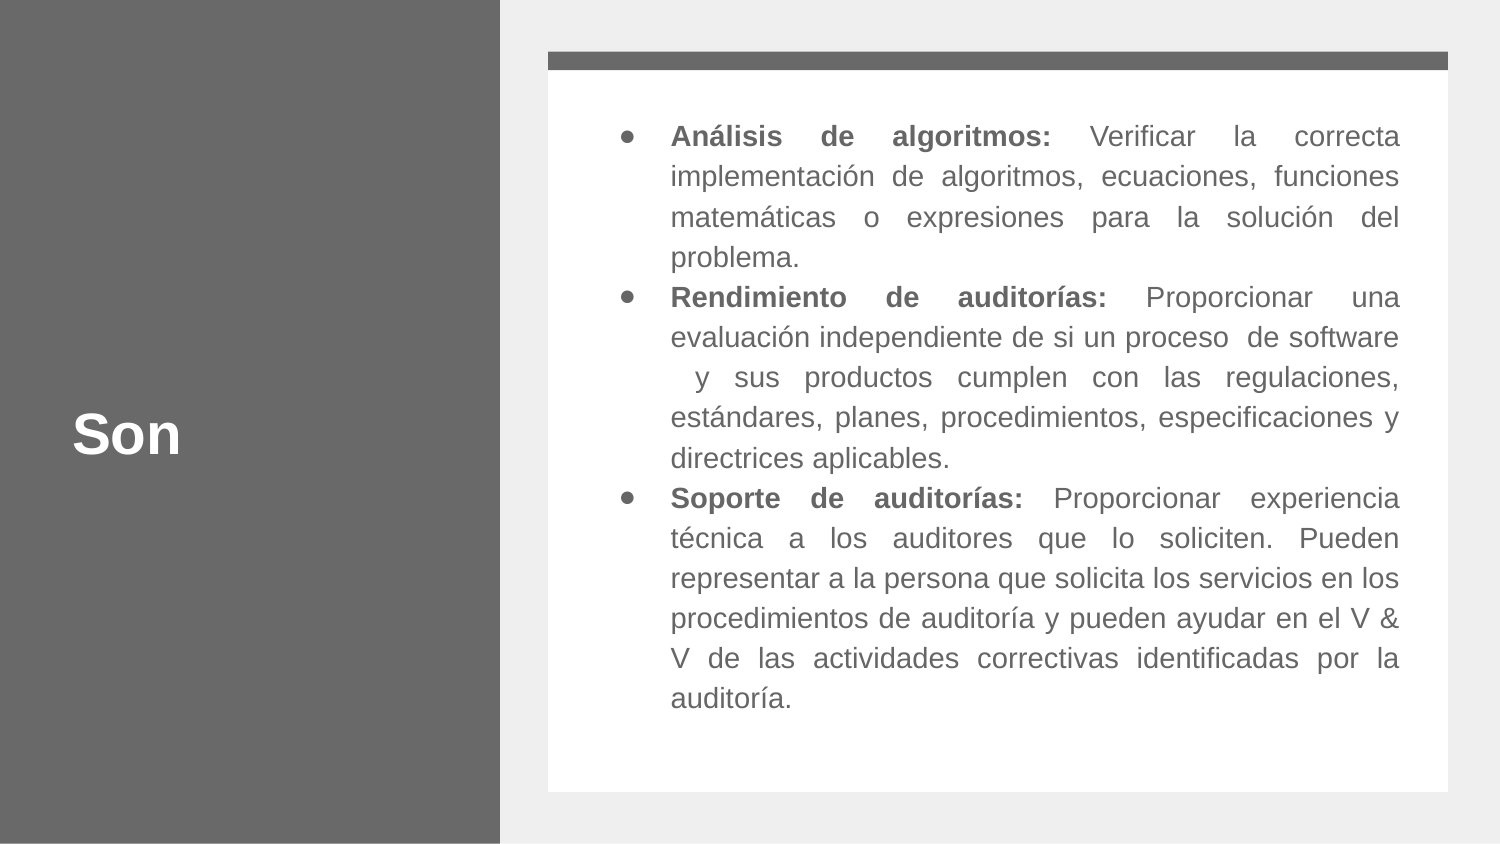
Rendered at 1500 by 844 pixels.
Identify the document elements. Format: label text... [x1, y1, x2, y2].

title Son [57, 70, 443, 792]
list Análisis de algoritmos: Verificar la correcta implementación de algoritmos, ecuaciones, funciones matemáticas o expresiones para la solución del problema. Rendimiento de auditorías: Proporcionar una evaluación independiente de si un proceso de software y sus productos cumplen con las regulaciones, estándares, planes, procedimientos, especificaciones y directrices aplicables. Soporte de auditorías: Proporcionar experiencia técnica a los auditores que lo soliciten. Pueden representar a la persona que solicita los servicios en los procedimientos de auditoría y pueden ayudar en el V & V de las actividades correctivas identificadas por la auditoría. [580, 97, 1416, 756]
